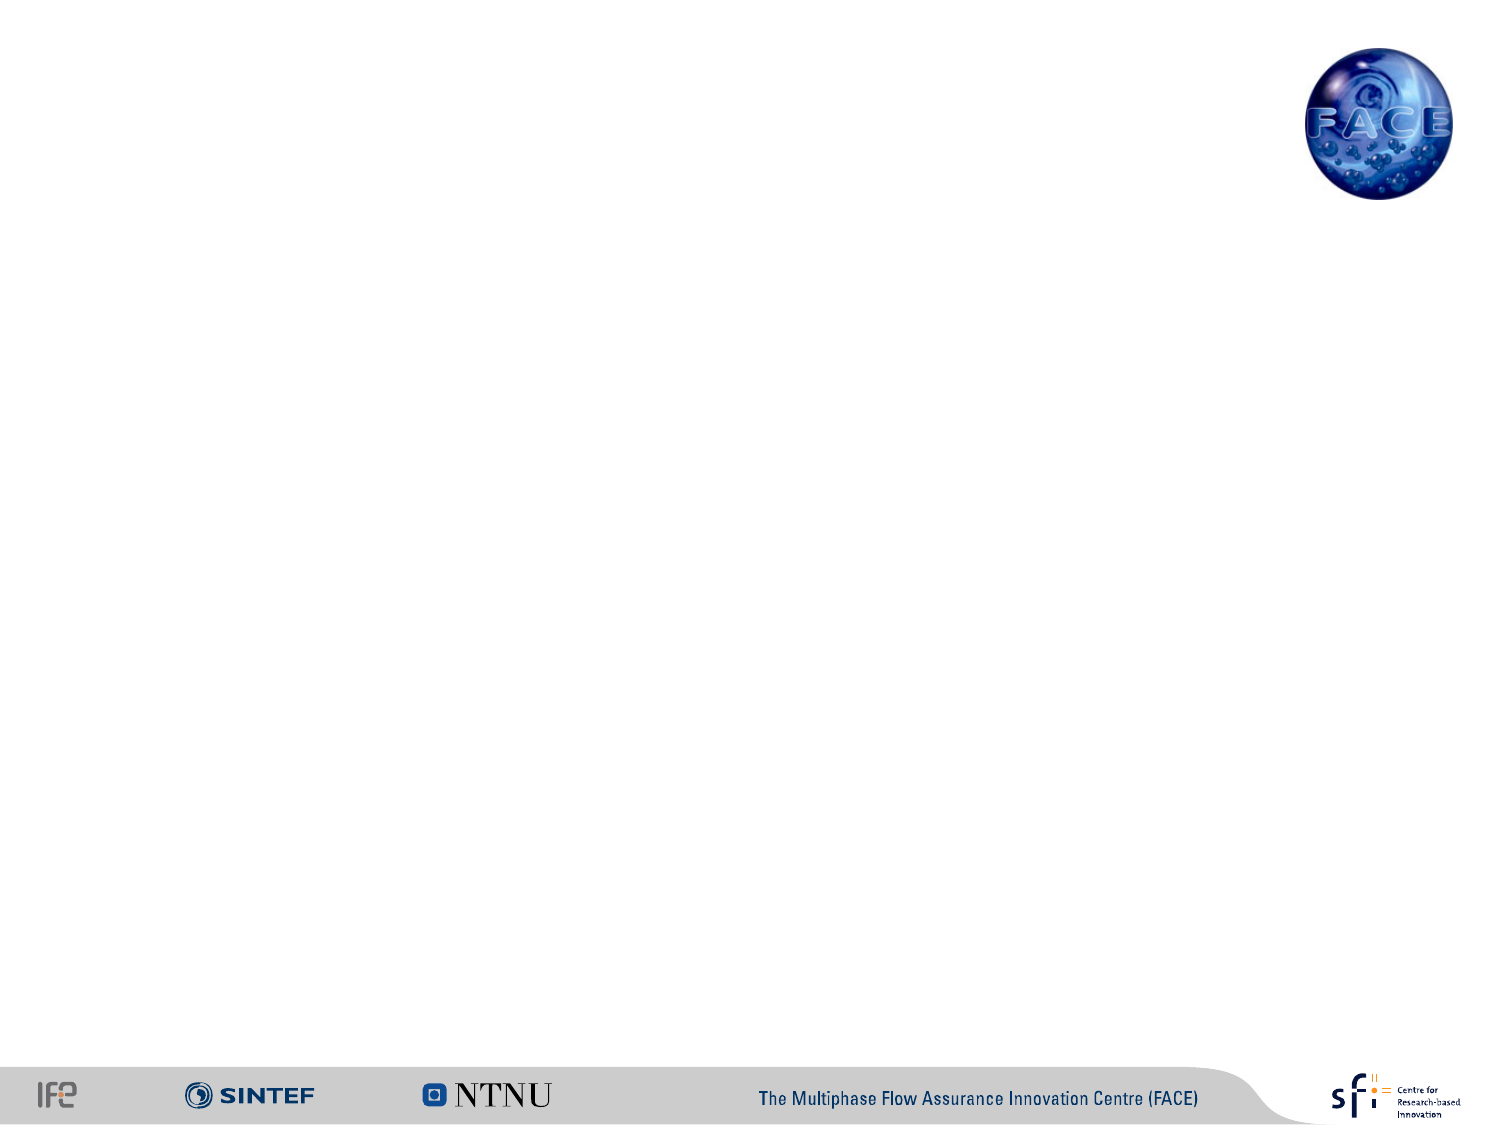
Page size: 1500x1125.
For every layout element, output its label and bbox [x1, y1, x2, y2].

picture [1305, 48, 1453, 200]
